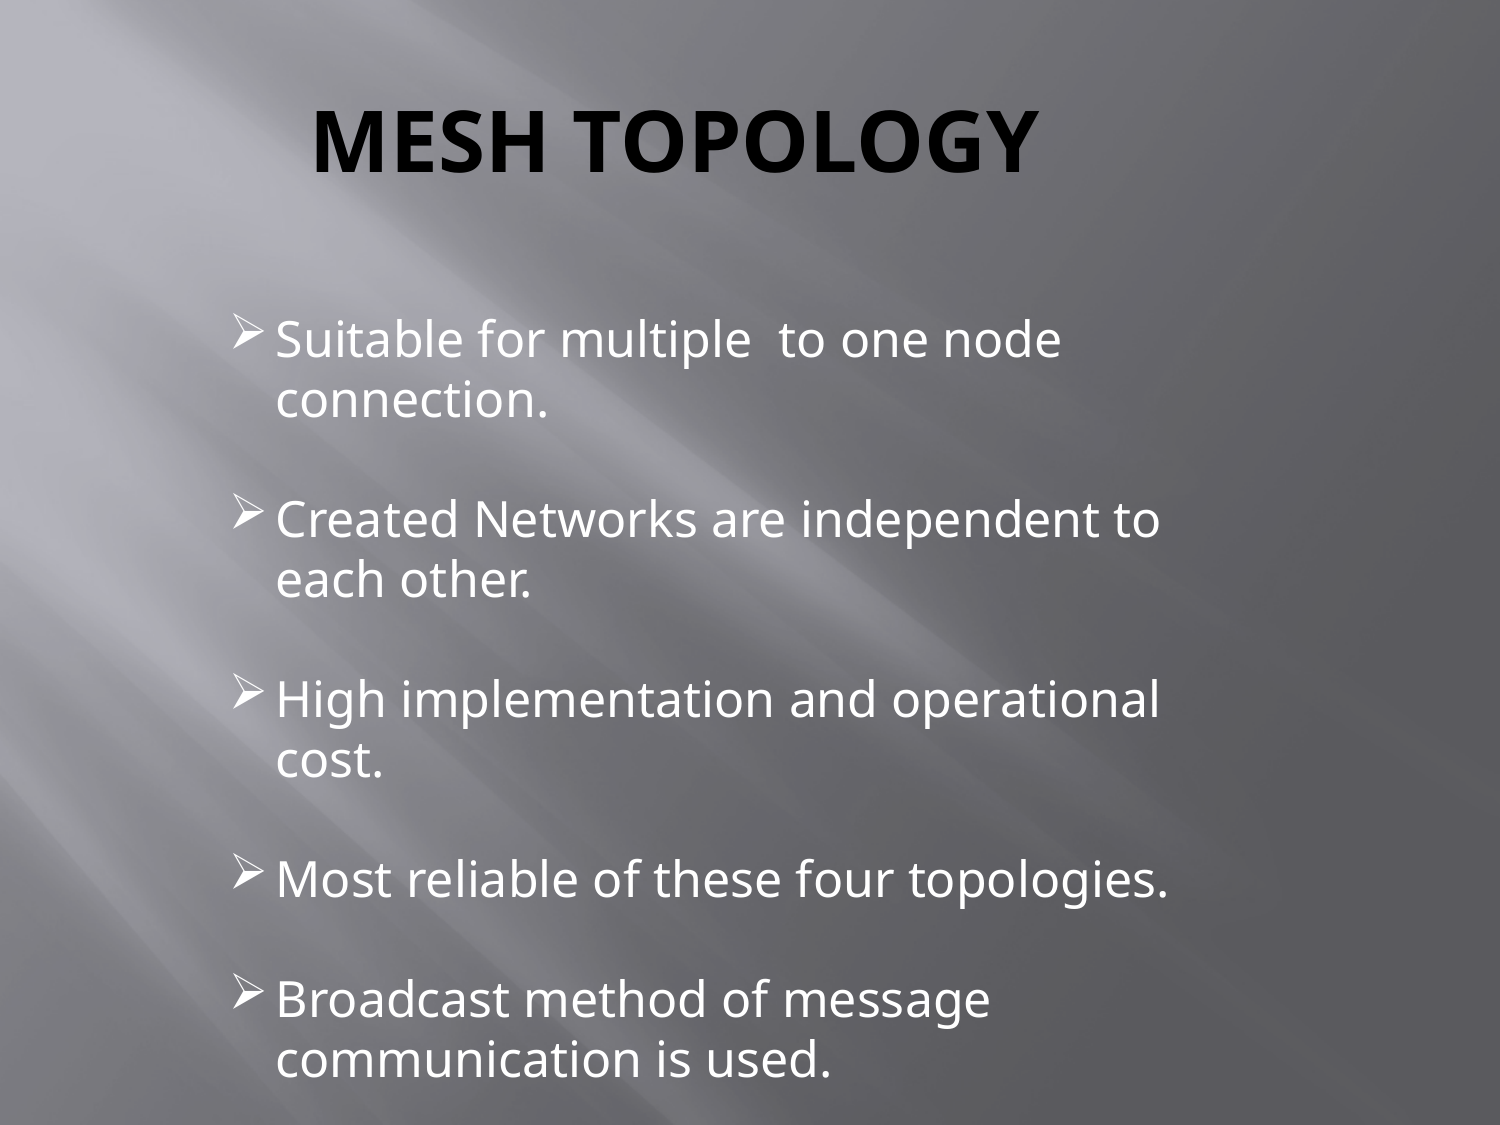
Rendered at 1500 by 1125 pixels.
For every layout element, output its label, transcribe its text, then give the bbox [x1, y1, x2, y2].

title MESH TOPOLOGY [0, 45, 1350, 233]
text_box Suitable for multiple to one node connection. Created Networks are independent to each other. High implementation and operational cost. Most reliable of these four topologies. Broadcast method of message communication is used. . [214, 299, 1263, 1125]
